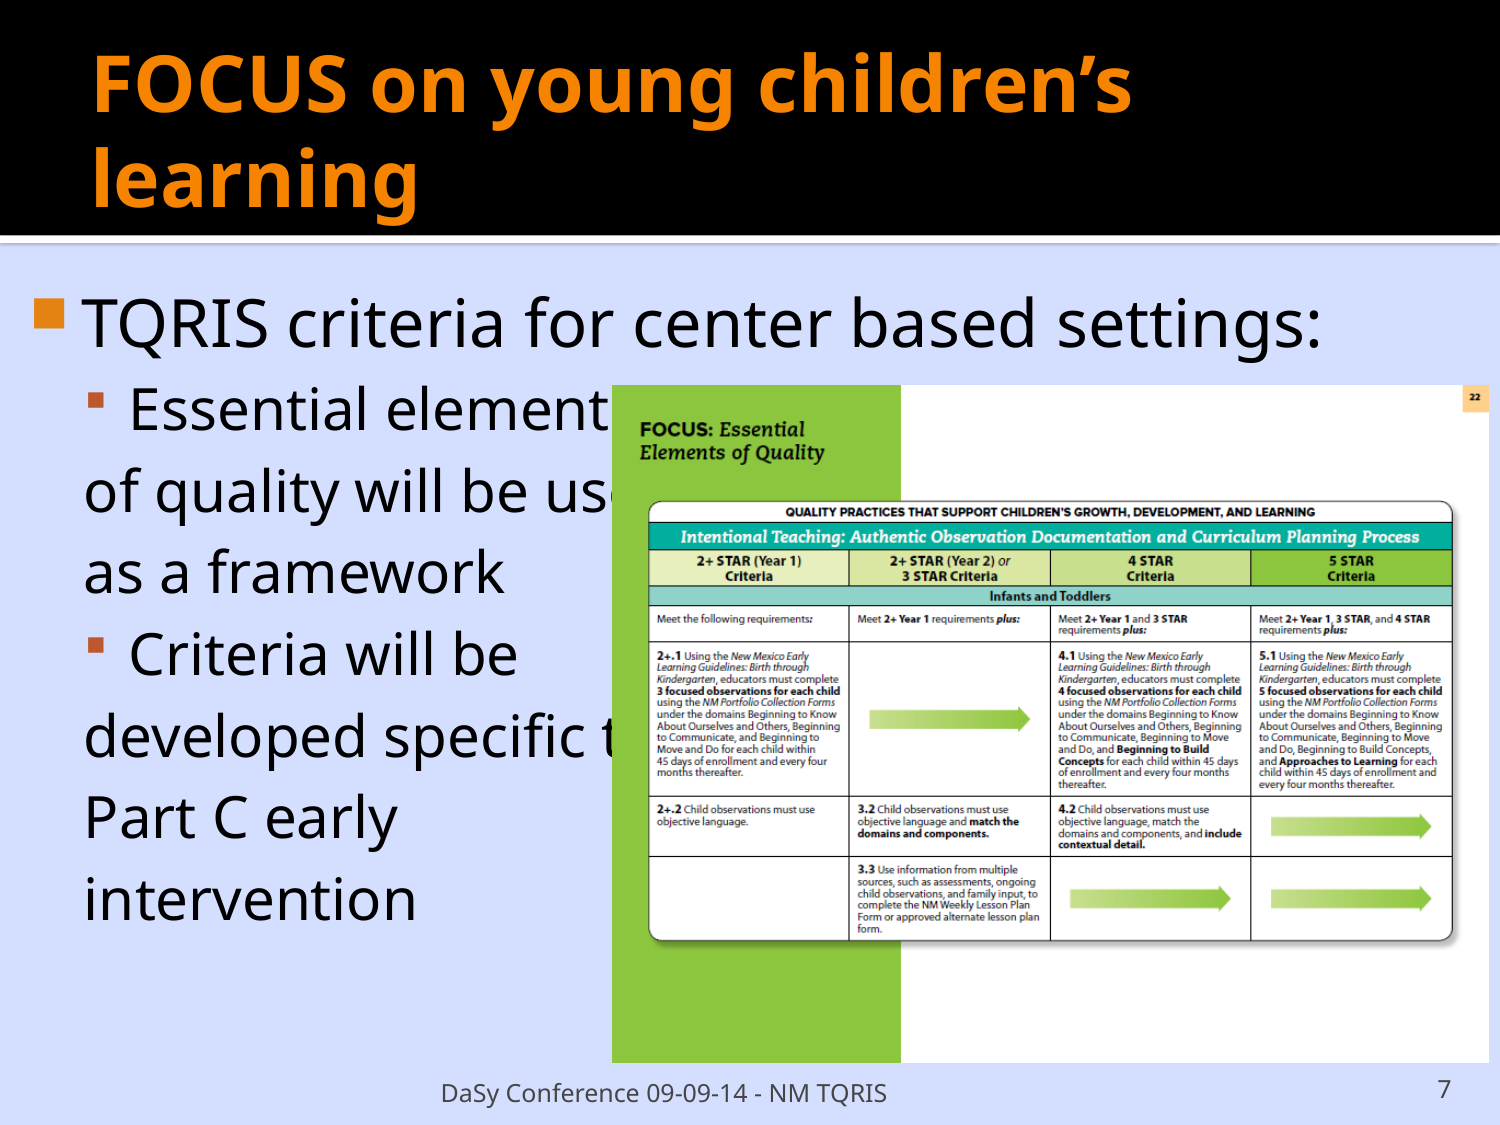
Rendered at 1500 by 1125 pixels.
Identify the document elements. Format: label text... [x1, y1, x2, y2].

title FOCUS on young children’s learning [75, 25, 1425, 231]
picture [612, 385, 1489, 1063]
footer DaSy Conference 09-09-14 - NM TQRIS [433, 1062, 1337, 1108]
list TQRIS criteria for center based settings: Essential elements of quality will be used as a framework Criteria will be developed specific to Part C early intervention [0, 265, 1500, 1028]
slide_number 7 [1345, 1071, 1467, 1108]
